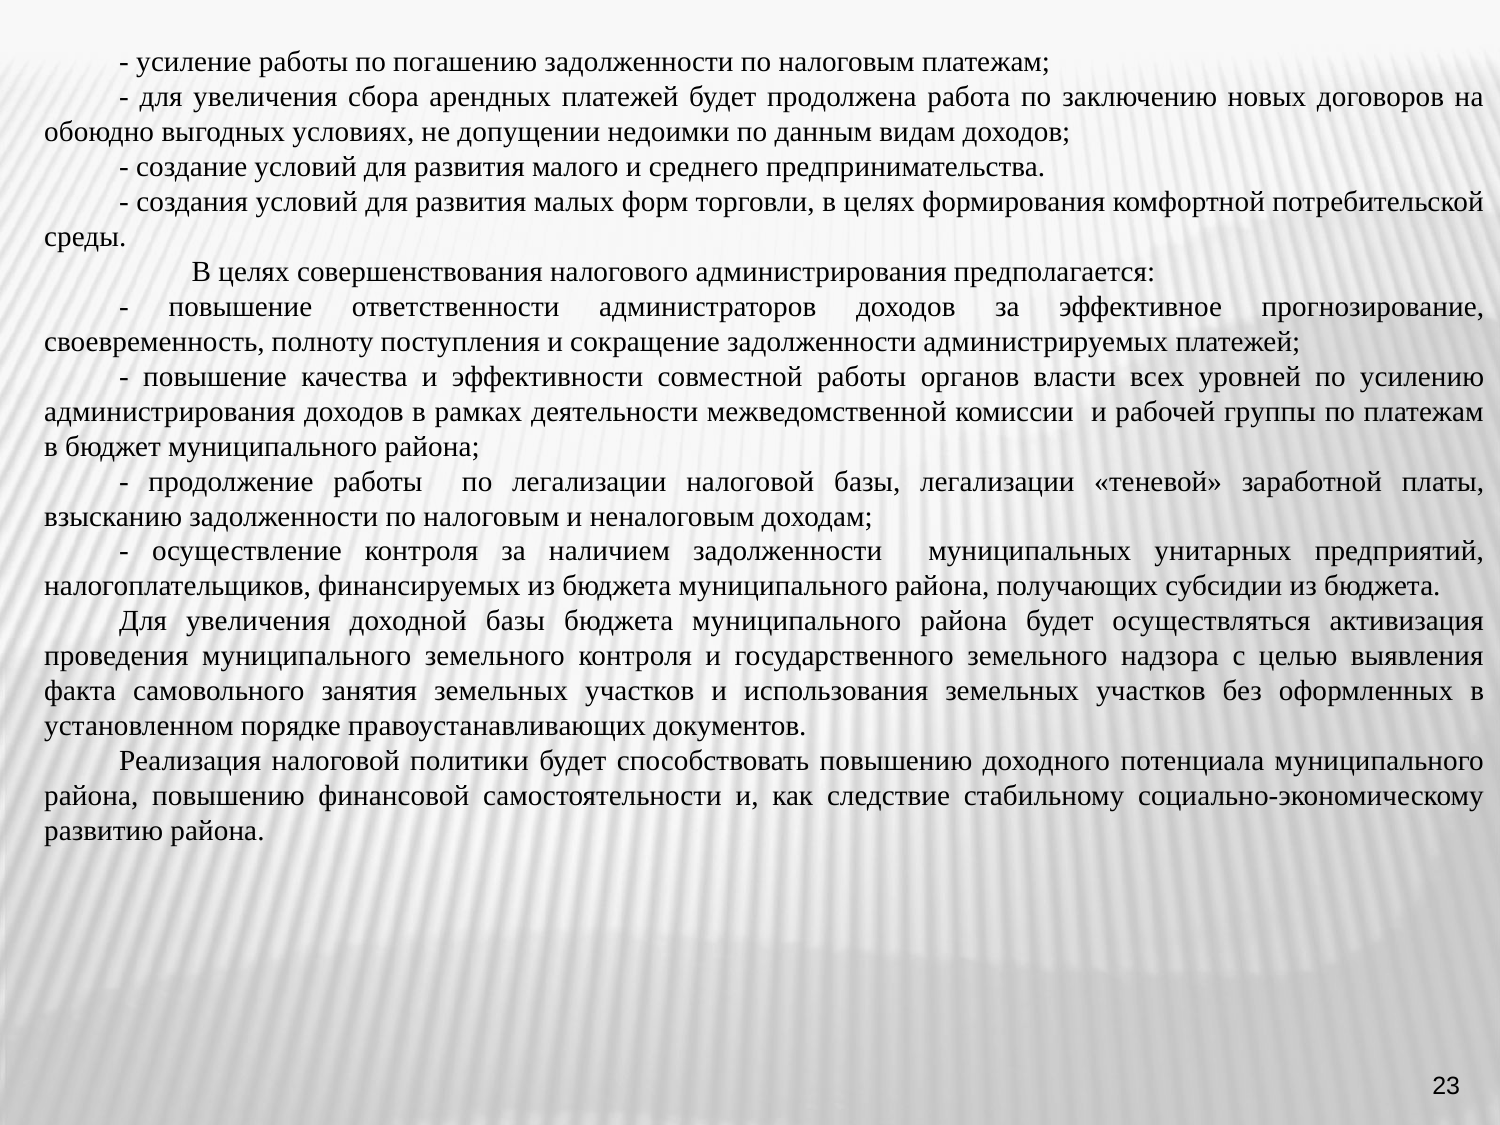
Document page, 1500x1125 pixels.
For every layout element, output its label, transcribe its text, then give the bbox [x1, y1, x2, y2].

slide_number 23 [1350, 1062, 1475, 1103]
text_box - усиление работы по погашению задолженности по налоговым платежам; - для увеличения сбора арендных платежей будет продолжена работа по заключению новых договоров на обоюдно выгодных условиях, не допущении недоимки по данным видам доходов; - создание условий для развития малого и среднего предпринимательства. - создания условий для развития малых форм торговли, в целях формирования комфортной потребительской среды. В целях совершенствования налогового администрирования предполагается: - повышение ответственности администраторов доходов за эффективное прогнозирование, своевременность, полноту поступления и сокращение задолженности администрируемых платежей; - повышение качества и эффективности совместной работы органов власти всех уровней по усилению администрирования доходов в рамках деятельности межведомственной комиссии и рабочей группы по платежам в бюджет муниципального района; - продолжение работы по легализации налоговой базы, легализации «теневой» заработной платы, взысканию задолженности по налоговым и неналоговым доходам; - осуществление контроля за наличием задолженности муниципальных унитарных предприятий, налогоплательщиков, финансируемых из бюджета муниципального района, получающих субсидии из бюджета. Для увеличения доходной базы бюджета муниципального района будет осуществляться активизация проведения муниципального земельного контроля и государственного земельного надзора с целью выявления факта самовольного занятия земельных участков и использования земельных участков без оформленных в установленном порядке правоустанавливающих документов. Реализация налоговой политики будет способствовать повышению доходного потенциала муниципального района, повышению финансовой самостоятельности и, как следствие стабильному социально-экономическому развитию района. [29, 0, 1500, 854]
